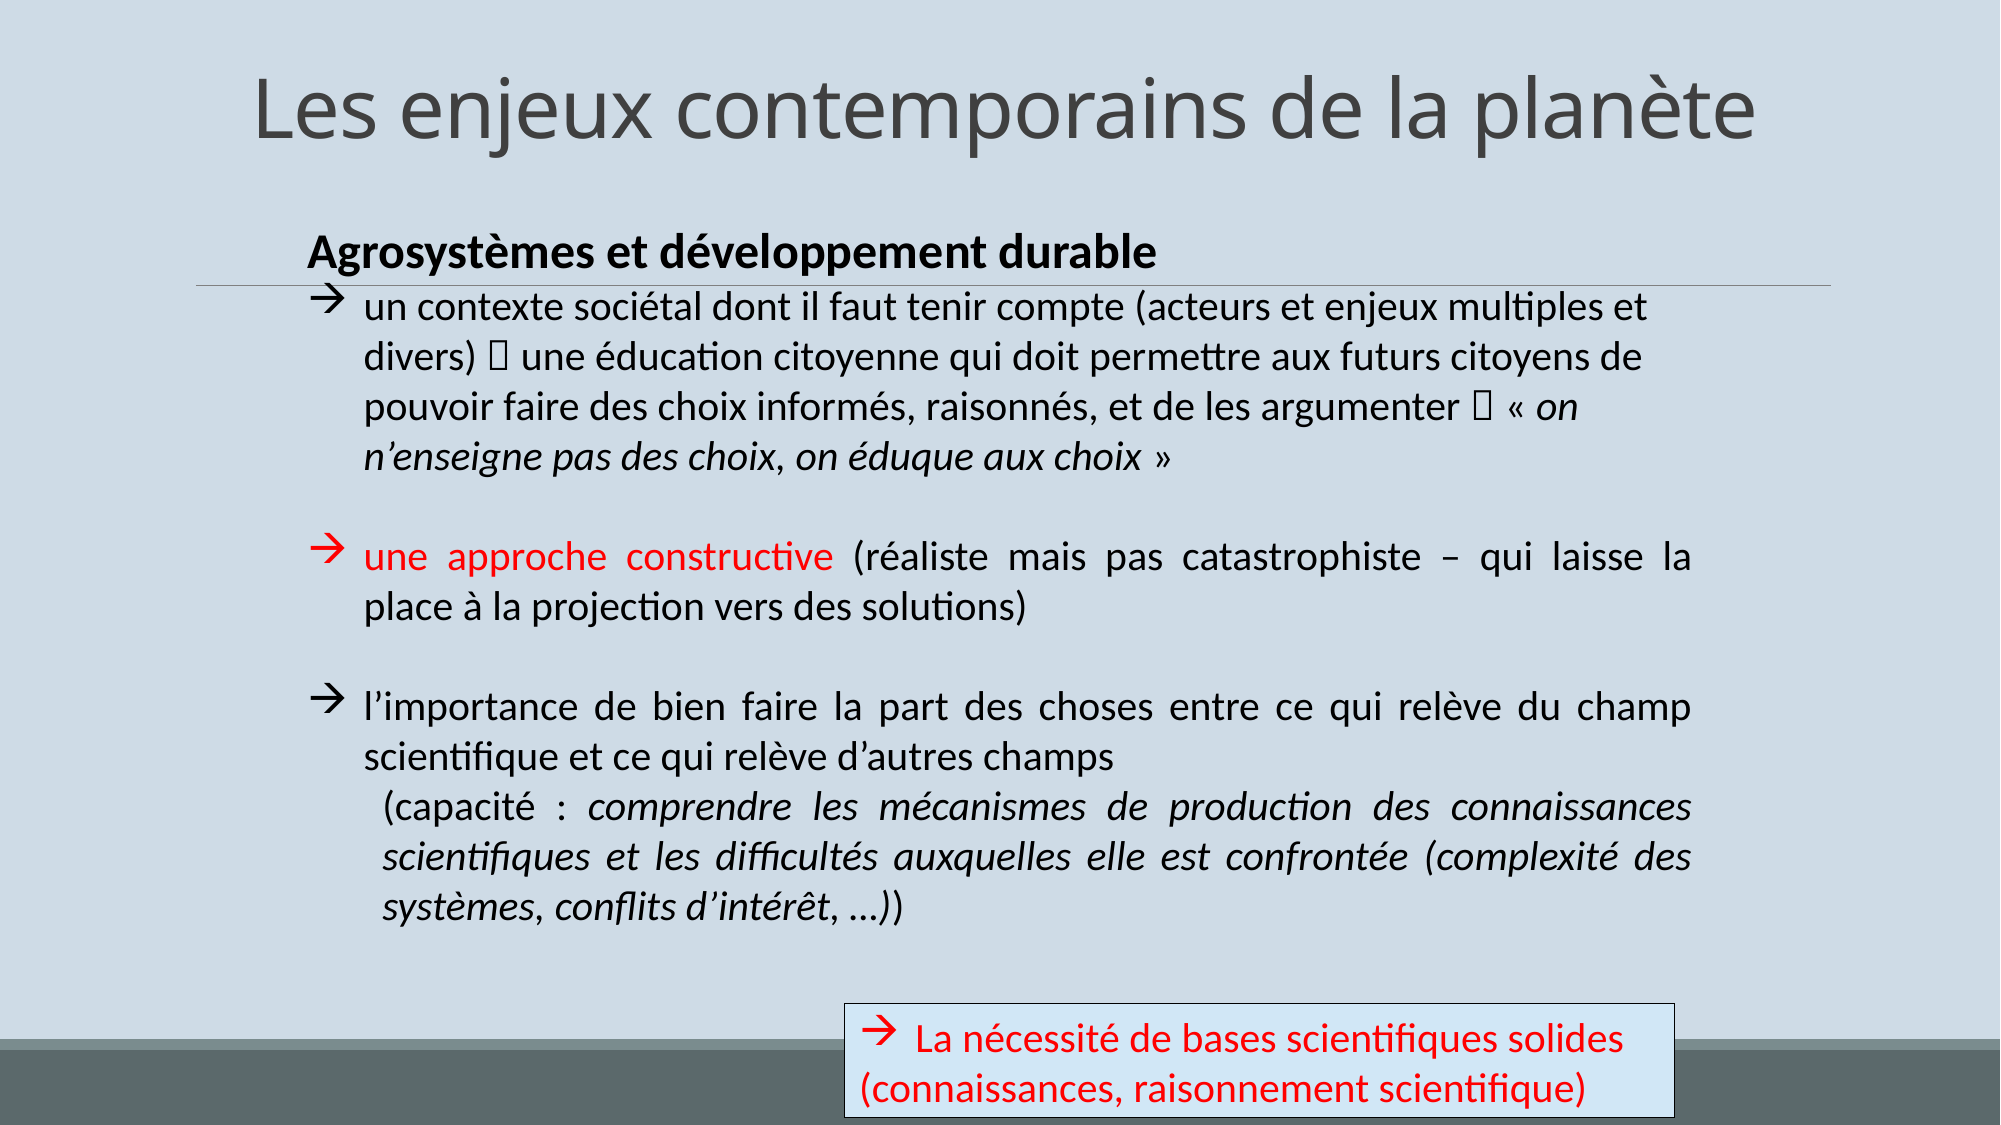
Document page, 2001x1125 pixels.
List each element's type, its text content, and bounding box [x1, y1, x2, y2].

text_box Agrosystèmes et développement durable un contexte sociétal dont il faut tenir compte (acteurs et enjeux multiples et divers)  une éducation citoyenne qui doit permettre aux futurs citoyens de pouvoir faire des choix informés, raisonnés, et de les argumenter  « on n’enseigne pas des choix, on éduque aux choix » une approche constructive (réaliste mais pas catastrophiste – qui laisse la place à la projection vers des solutions) l’importance de bien faire la part des choses entre ce qui relève du champ scientifique et ce qui relève d’autres champs (capacité : comprendre les mécanismes de production des connaissances scientifiques et les difficultés auxquelles elle est confrontée (complexité des systèmes, conflits d’intérêt, …)) [292, 211, 1708, 937]
title Les enjeux contemporains de la planète [180, 47, 1830, 164]
text_box La nécessité de bases scientifiques solides (connaissances, raisonnement scientifique) [844, 1003, 1675, 1118]
